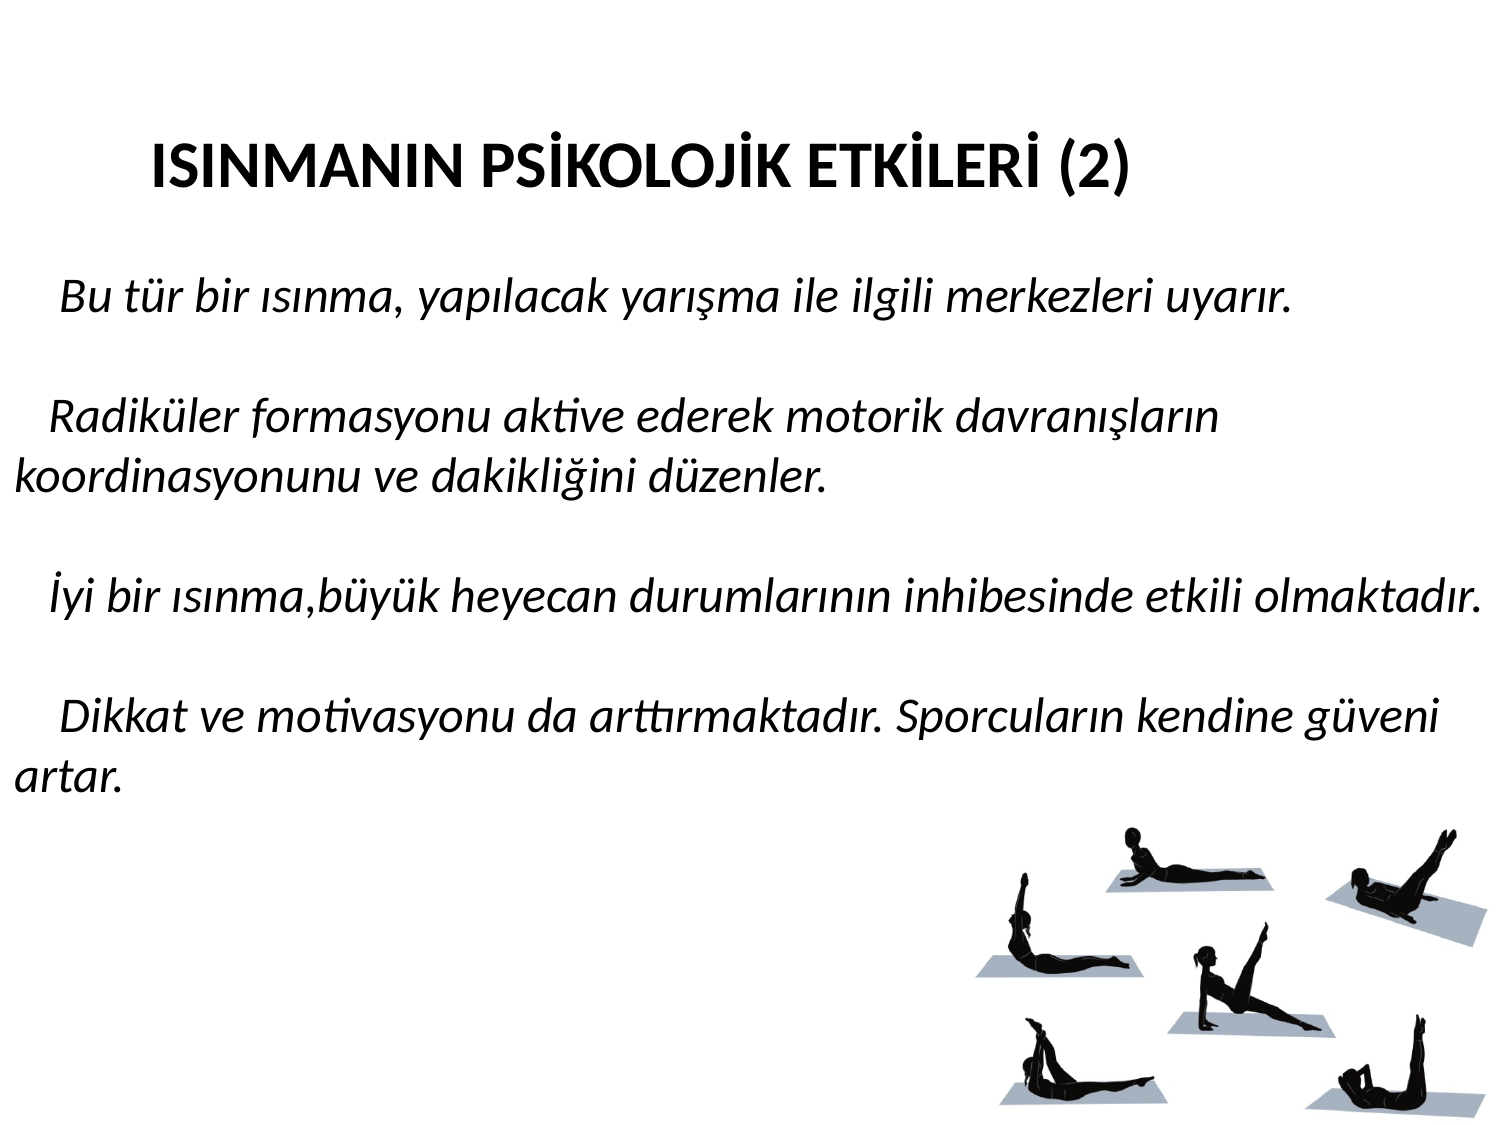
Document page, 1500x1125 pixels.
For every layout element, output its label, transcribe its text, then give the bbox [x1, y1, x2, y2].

picture [962, 820, 1500, 1125]
text_box Bu tür bir ısınma, yapılacak yarışma ile ilgili merkezleri uyarır. Radiküler formasyonu aktive ederek motorik davranışların koordinasyonunu ve dakikliğini düzenler. İyi bir ısınma,büyük heyecan durumlarının inhibesinde etkili olmaktadır. Dikkat ve motivasyonu da arttırmaktadır. Sporcuların kendine güveni artar. [0, 255, 1500, 931]
text_box ISINMANIN PSİKOLOJİK ETKİLERİ (2) [135, 113, 1376, 209]
